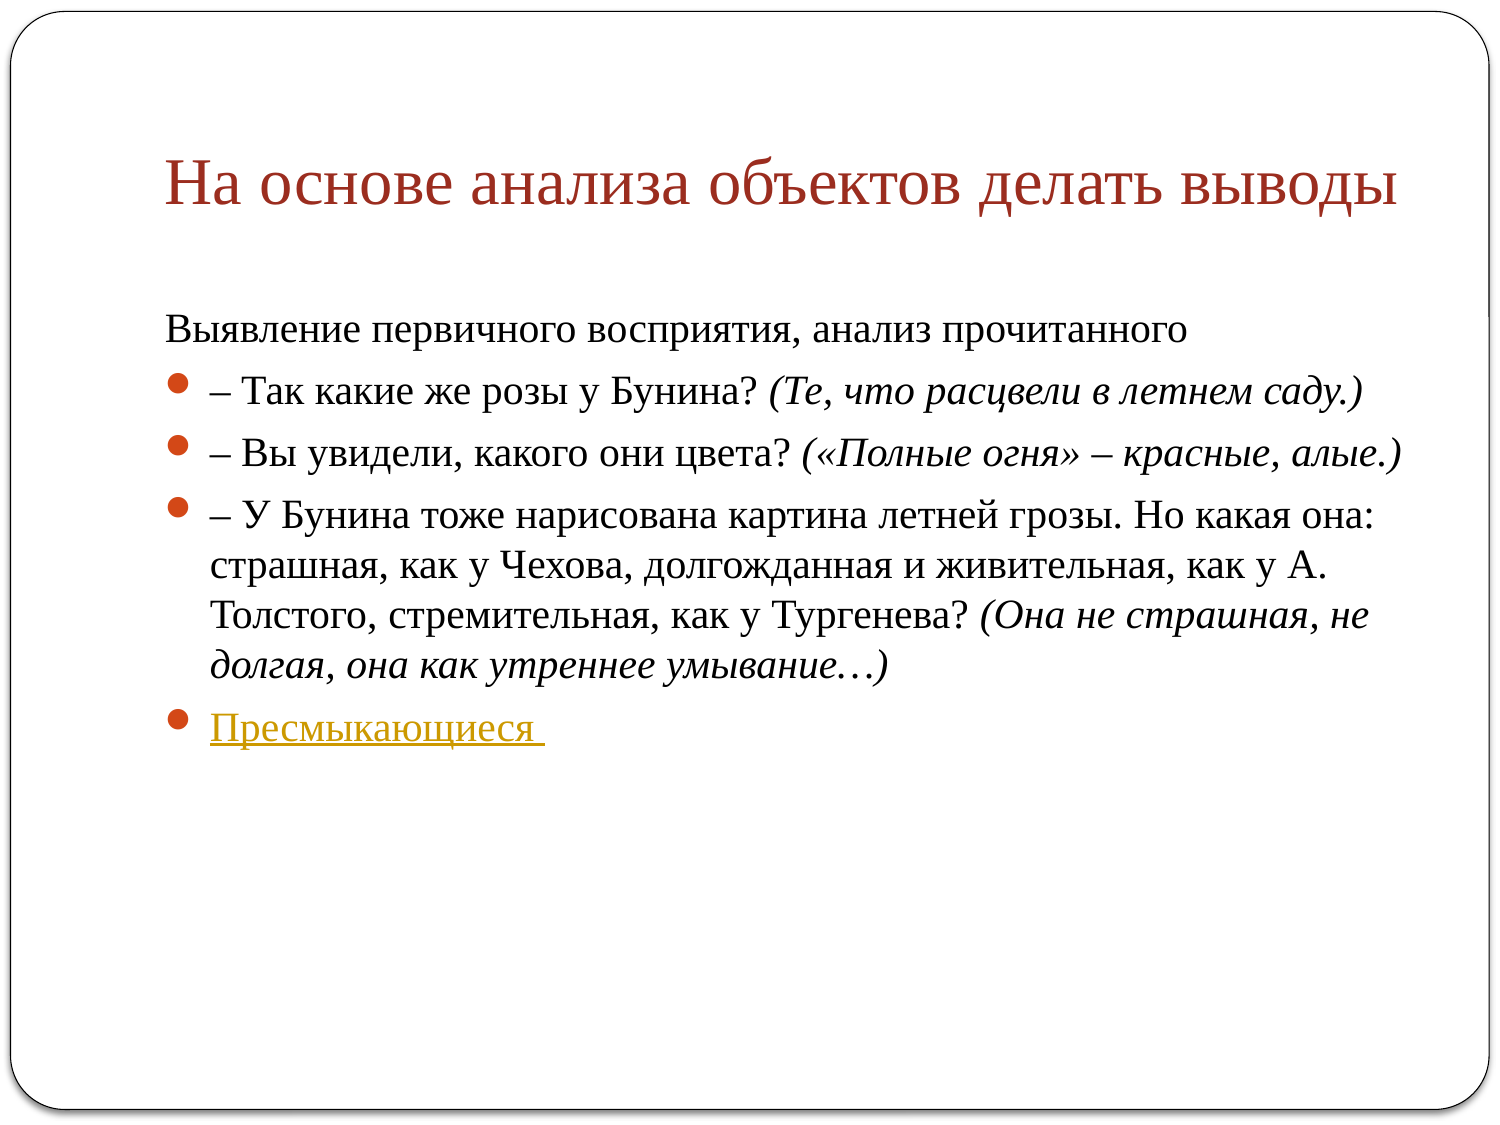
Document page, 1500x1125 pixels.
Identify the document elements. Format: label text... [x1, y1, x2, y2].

title На основе анализа объектов делать выводы [150, 45, 1425, 233]
list Выявление первичного восприятия, анализ прочитанного – Так какие же розы у Бунина? (Те, что расцвели в летнем саду.) – Вы увидели, какого они цвета? («Полные огня» – красные, алые.) – У Бунина тоже нарисована картина летней грозы. Но какая она: страшная, как у Чехова, долгожданная и живительная, как у А. Толстого, стремительная, как у Тургенева? (Она не страшная, не долгая, она как утреннее умывание…) Пресмыкающиеся [150, 292, 1425, 988]
